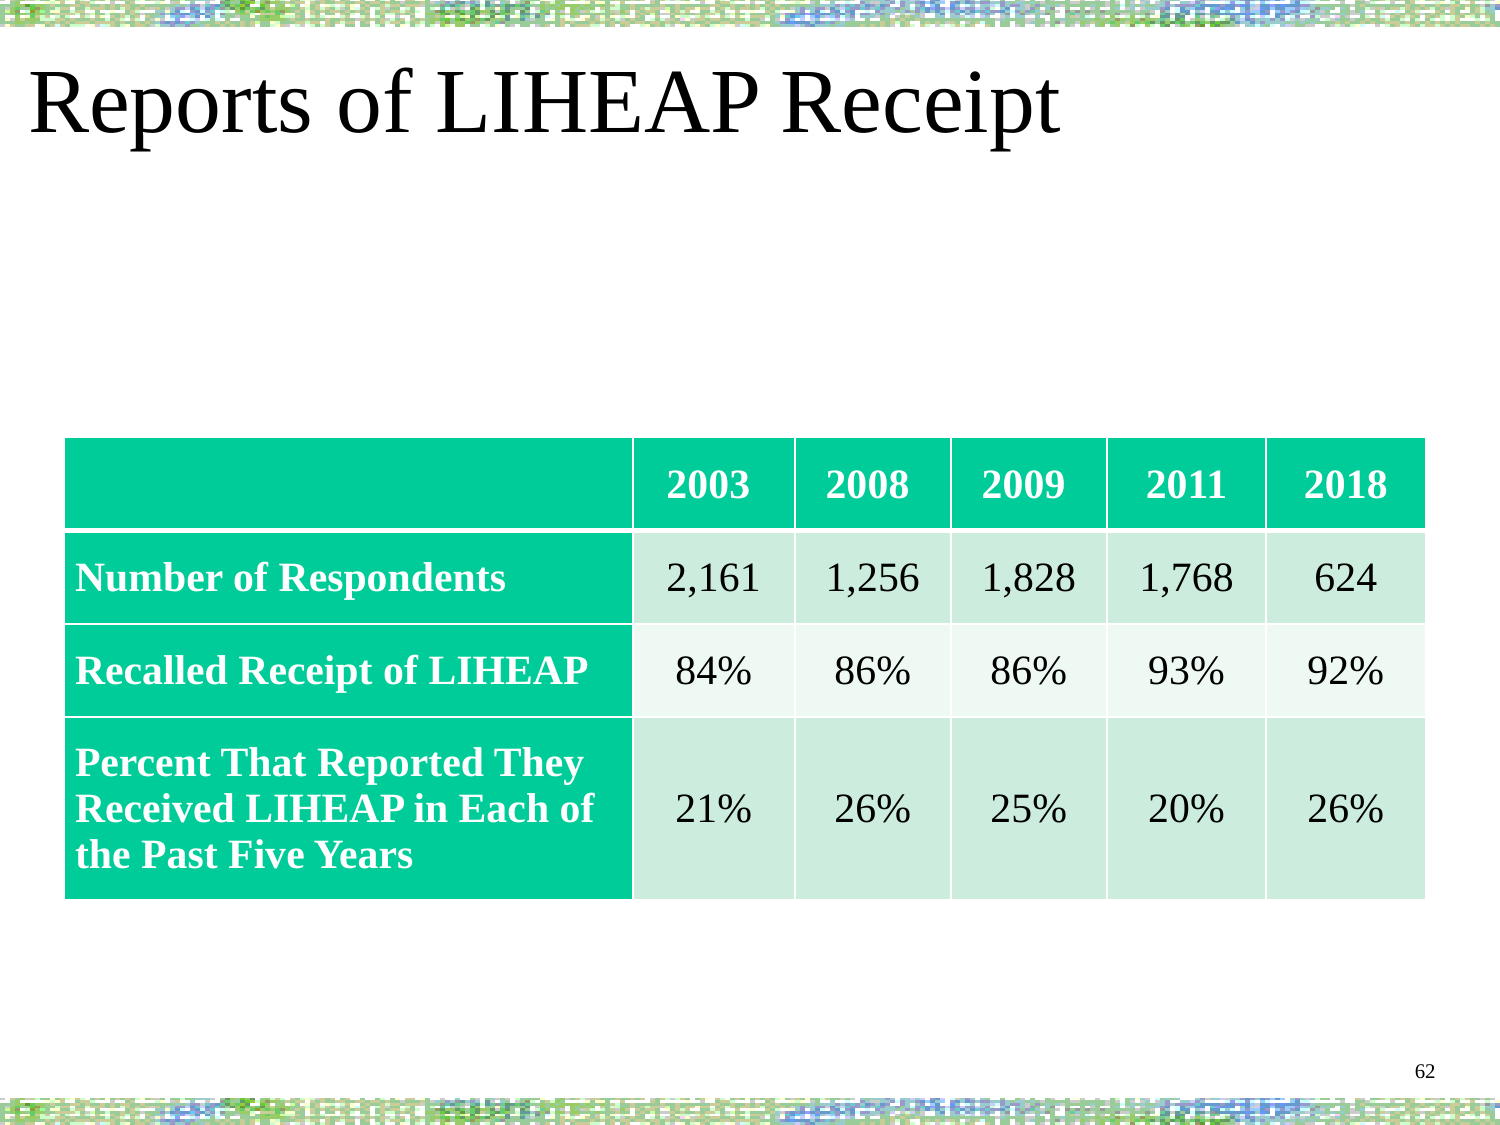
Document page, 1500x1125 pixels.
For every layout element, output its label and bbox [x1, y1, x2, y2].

table_header [1108, 438, 1265, 528]
table_cell [1267, 533, 1425, 623]
table_cell [796, 718, 950, 899]
table_cell [796, 625, 950, 716]
table_header [1267, 438, 1425, 528]
table_header [796, 438, 950, 528]
table_cell [952, 533, 1106, 623]
table_header [65, 438, 632, 528]
table_cell [1267, 718, 1425, 899]
table_header [634, 438, 794, 528]
text_box [1399, 1050, 1463, 1090]
table_cell [65, 625, 632, 716]
table_cell [952, 718, 1106, 899]
table_cell [1267, 625, 1425, 716]
table_cell [65, 718, 632, 899]
table_cell [65, 533, 632, 623]
table_cell [796, 533, 950, 623]
table_cell [634, 718, 794, 899]
table_cell [1108, 533, 1265, 623]
table_cell [952, 625, 1106, 716]
table_header [952, 438, 1106, 528]
picture [0, 1098, 1500, 1125]
title [13, 27, 1289, 190]
picture [0, 0, 1500, 27]
table_cell [1108, 718, 1265, 899]
table_cell [634, 533, 794, 623]
table_cell [1108, 625, 1265, 716]
table_cell [634, 625, 794, 716]
